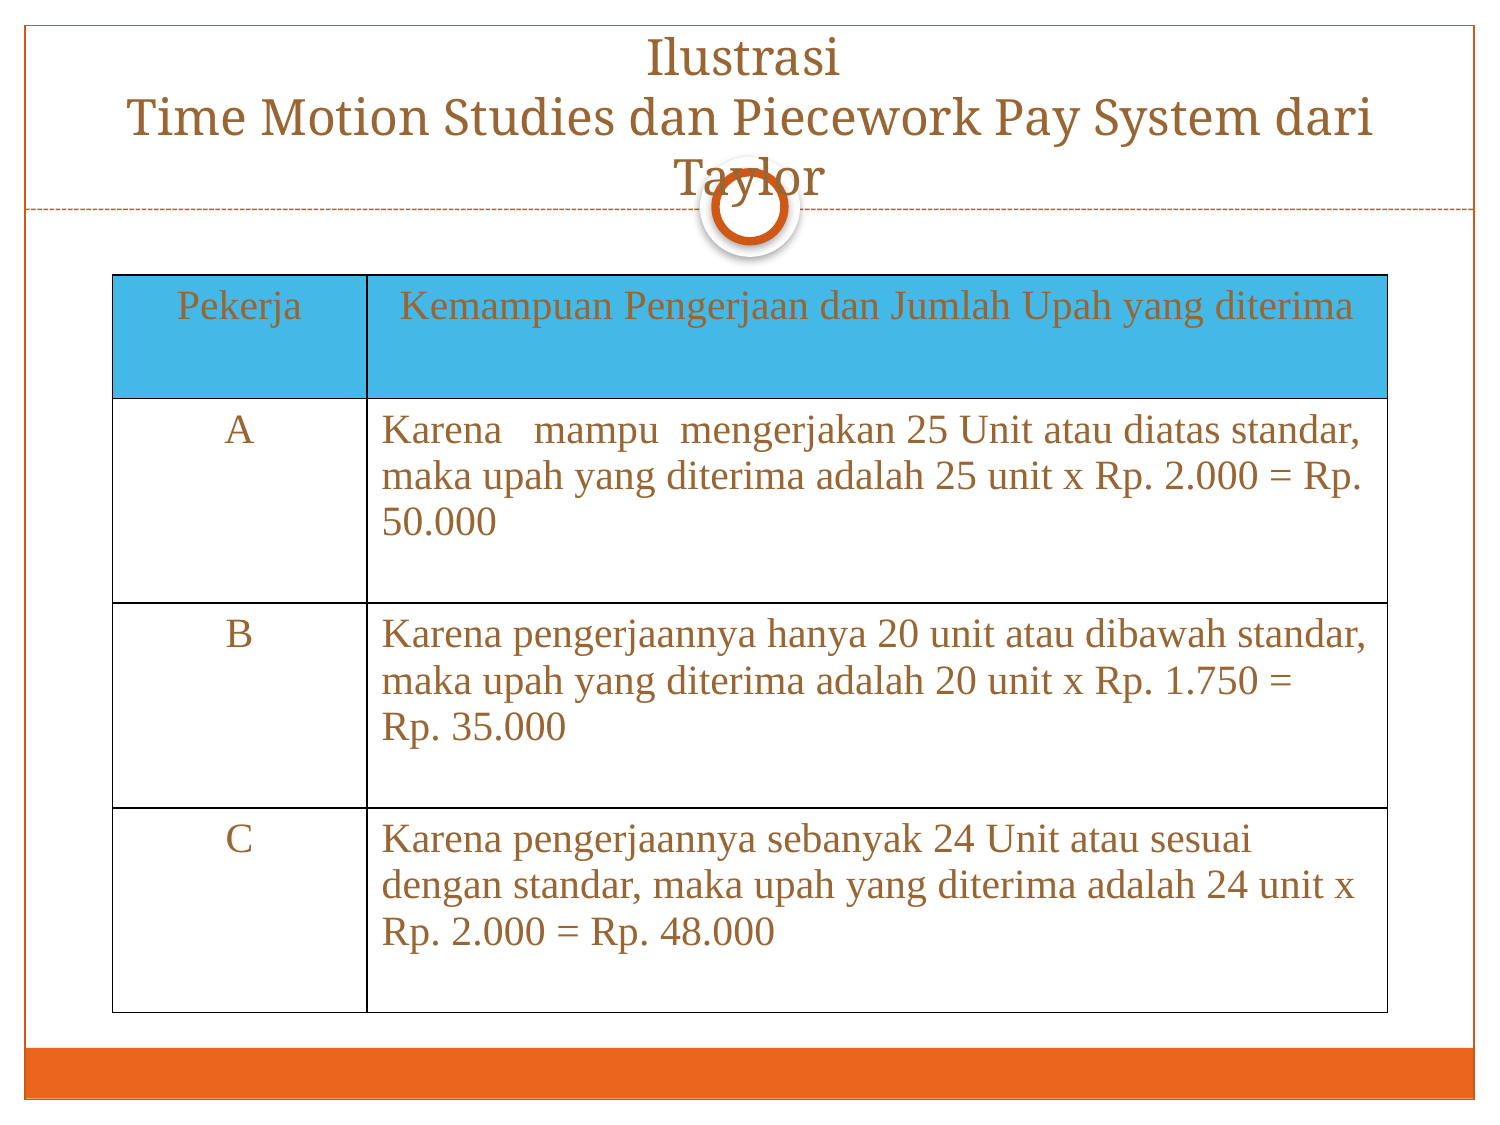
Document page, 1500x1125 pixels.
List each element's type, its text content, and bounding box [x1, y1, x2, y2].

title Ilustrasi Time Motion Studies dan Piecework Pay System dari Taylor [50, 24, 1450, 213]
table_header Kemampuan Pengerjaan dan Jumlah Upah yang diterima [368, 276, 1387, 398]
table_cell B [113, 604, 366, 807]
table_cell Karena pengerjaannya sebanyak 24 Unit atau sesuai dengan standar, maka upah yang diterima adalah 24 unit x Rp. 2.000 = Rp. 48.000 [368, 809, 1387, 1012]
table_cell C [113, 809, 366, 1012]
table_cell A [113, 399, 366, 602]
table_header Pekerja [113, 276, 366, 398]
table_cell Karena pengerjaannya hanya 20 unit atau dibawah standar, maka upah yang diterima adalah 20 unit x Rp. 1.750 = Rp. 35.000 [368, 604, 1387, 807]
table_cell Karena mampu mengerjakan 25 Unit atau diatas standar, maka upah yang diterima adalah 25 unit x Rp. 2.000 = Rp. 50.000 [368, 399, 1387, 602]
